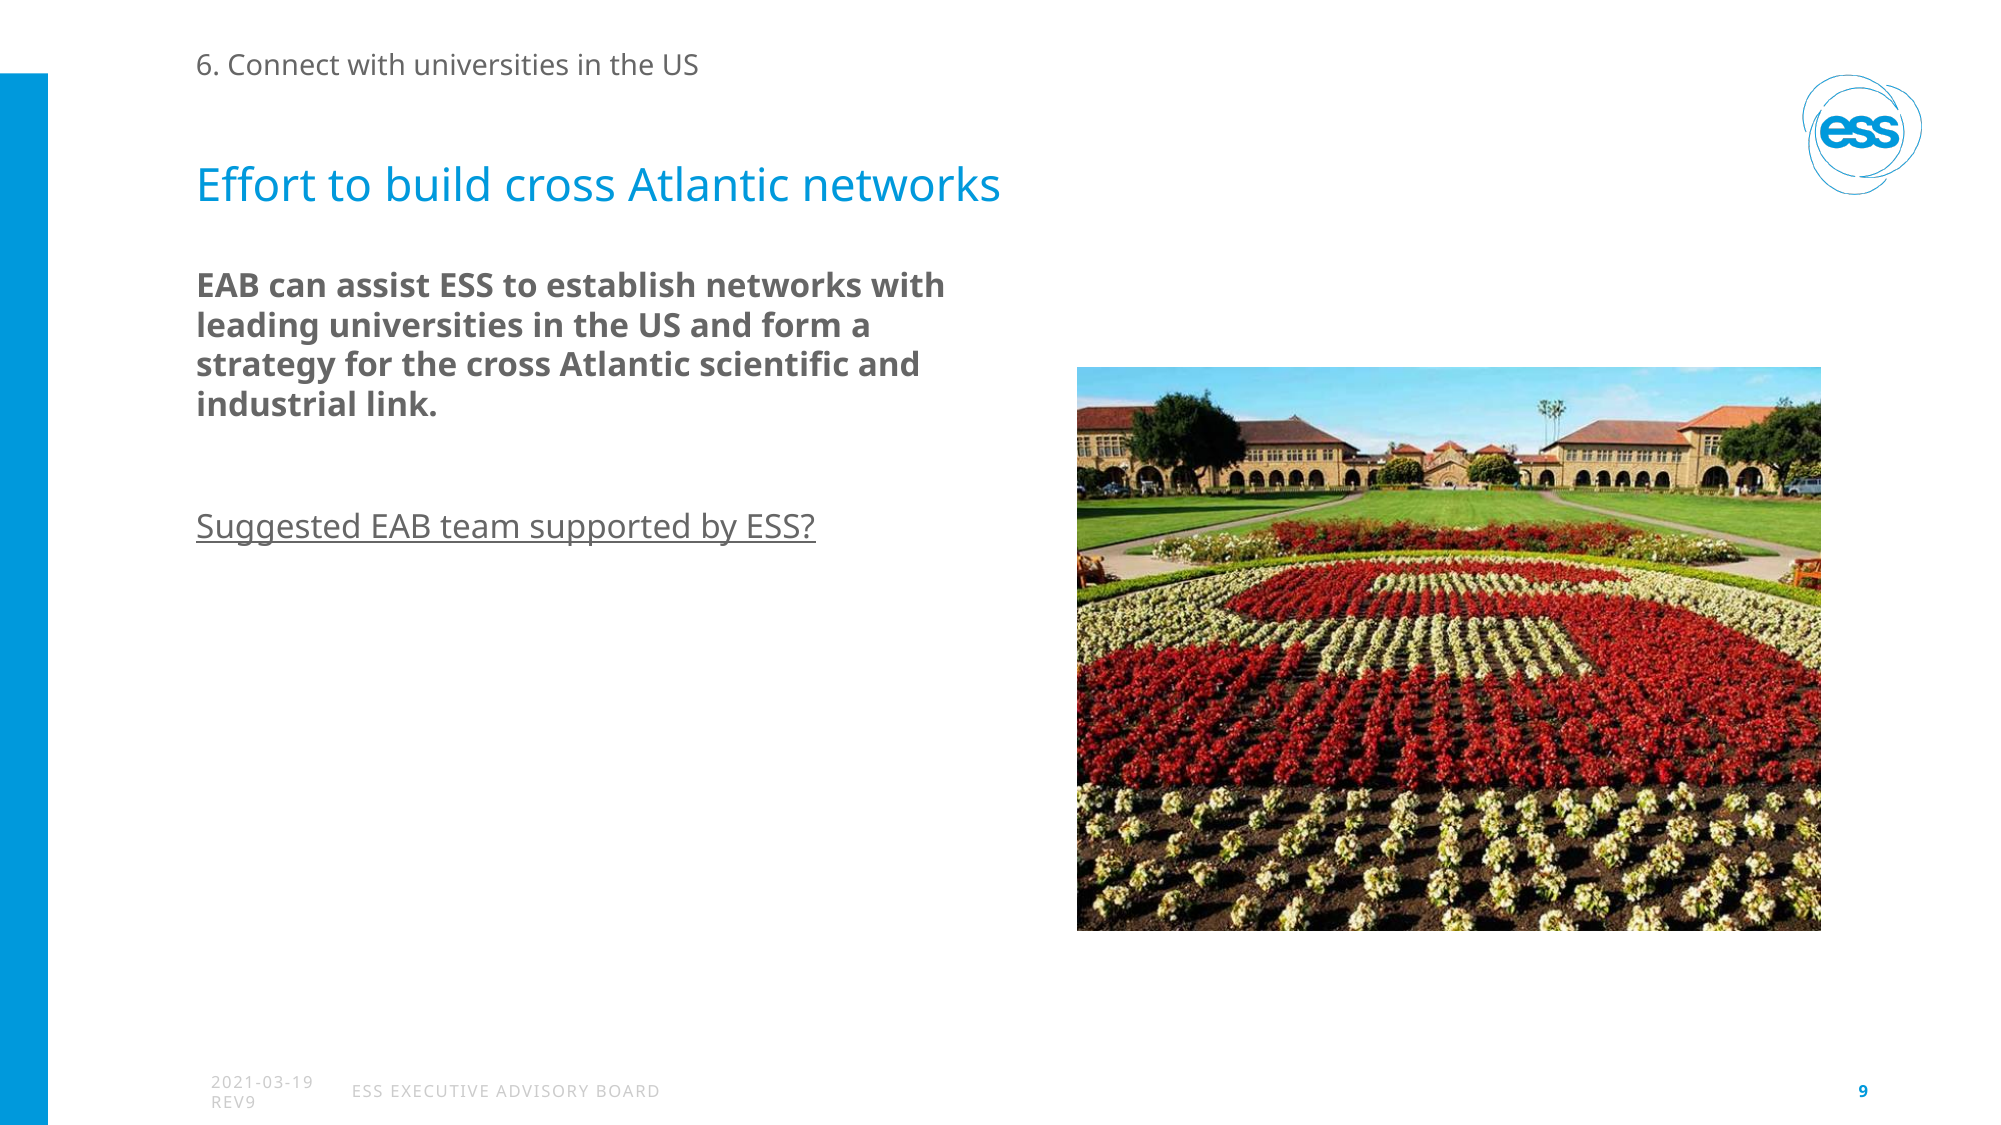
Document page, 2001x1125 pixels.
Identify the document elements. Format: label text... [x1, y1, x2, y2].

list Effort to build cross Atlantic networks [181, 152, 1717, 236]
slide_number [196, 1062, 333, 1123]
picture [1077, 367, 1821, 931]
list EAB can assist ESS to establish networks with leading universities in the US and form a strategy for the cross Atlantic scientific and industrial link. Suggested EAB team supported by ESS? [179, 256, 999, 1039]
footer ESS Executive Advisory Board [336, 1062, 1046, 1123]
slide_number 9 [1432, 1062, 1883, 1123]
title 6. Connect with universities in the US [181, 43, 1717, 152]
